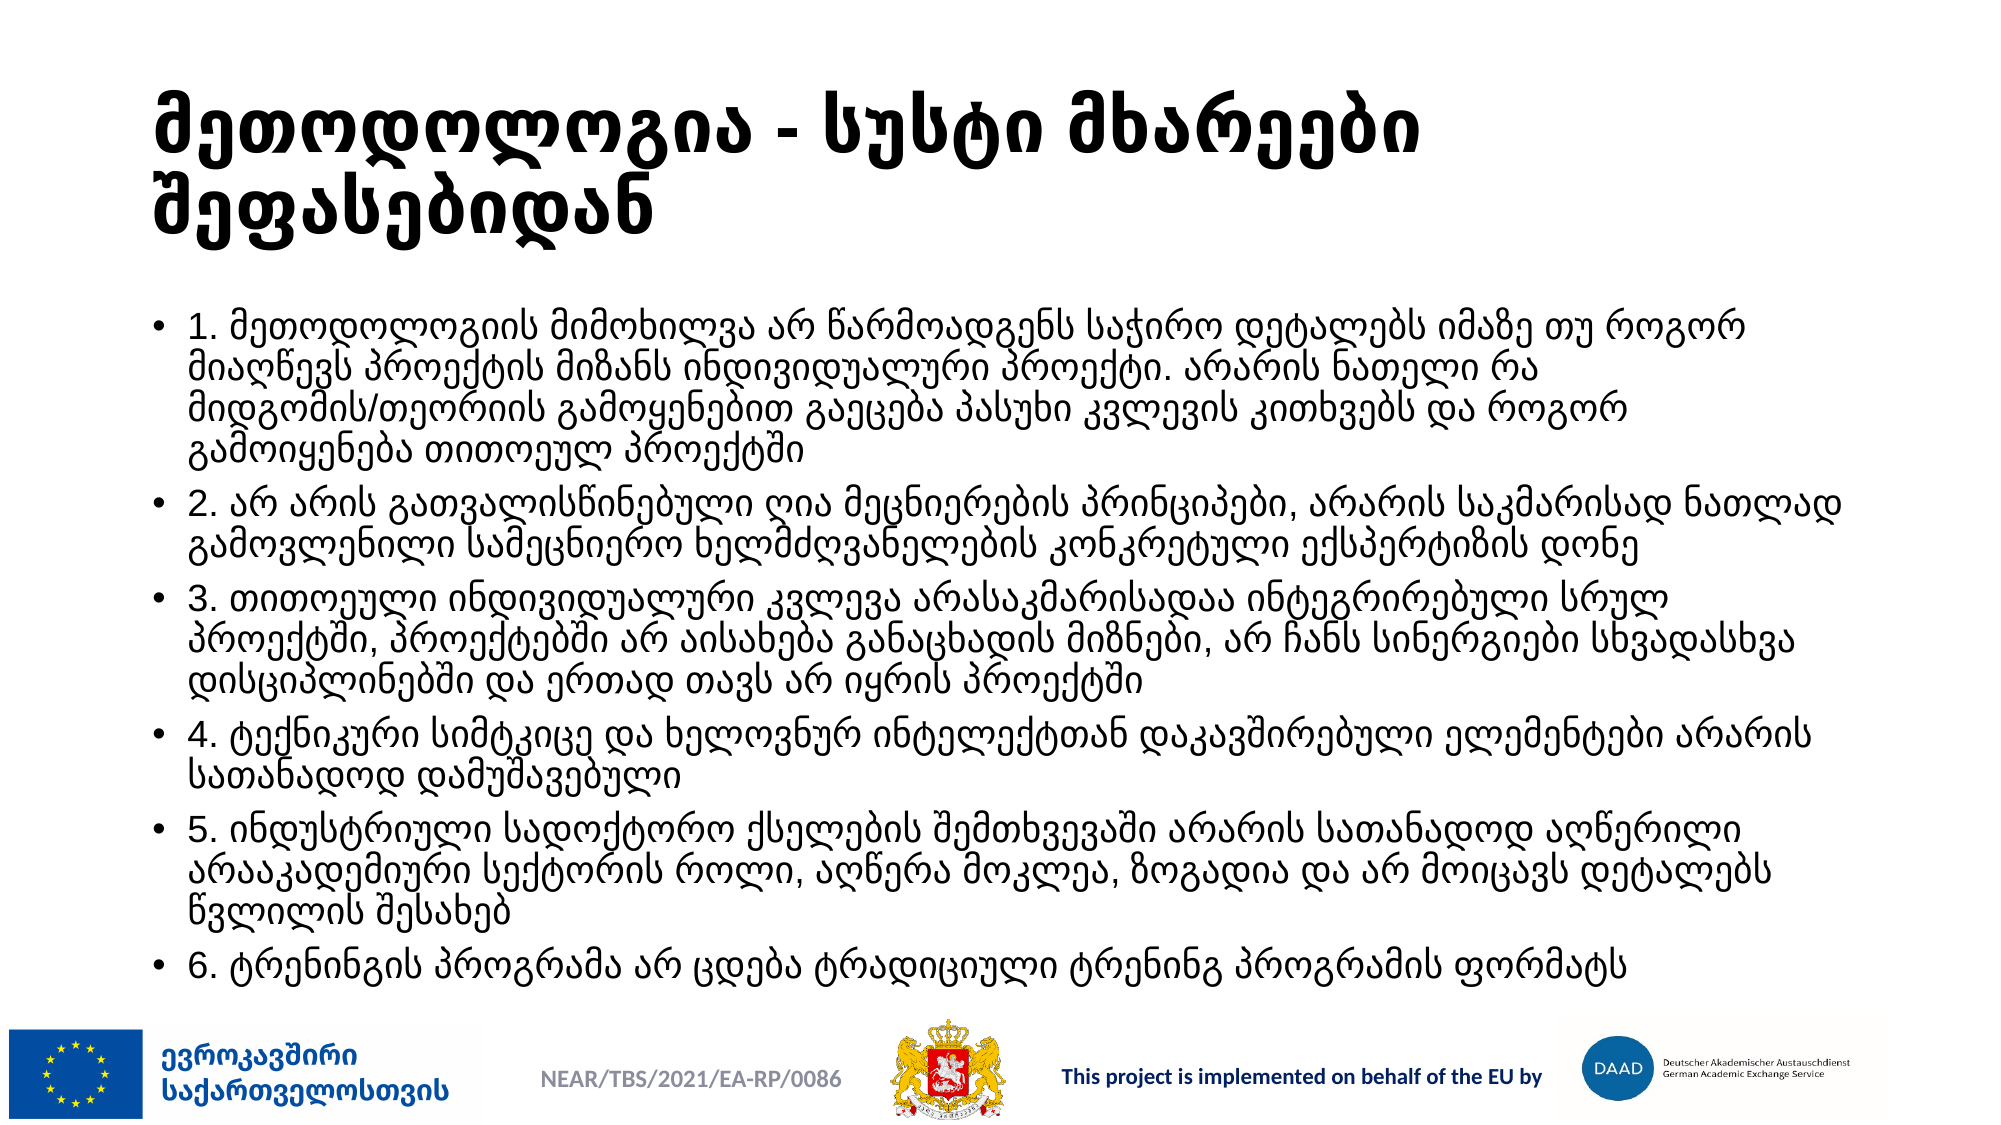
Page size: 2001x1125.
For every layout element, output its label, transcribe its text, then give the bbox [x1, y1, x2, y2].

picture [890, 1019, 1006, 1120]
title მეთოდოლოგია - სუსტი მხარეები შეფასებიდან [137, 59, 1863, 278]
footer NEAR/TBS/2021/EA-RP/0086 [520, 1047, 863, 1107]
list 1. მეთოდოლოგიის მიმოხილვა არ წარმოადგენს საჭირო დეტალებს იმაზე თუ როგორ მიაღწევს პროექტის მიზანს ინდივიდუალური პროექტი. არარის ნათელი რა მიდგომის/თეორიის გამოყენებით გაეცება პასუხი კვლევის კითხვებს და როგორ გამოიყენება თითოეულ პროექტში 2. არ არის გათვალისწინებული ღია მეცნიერების პრინციპები, არარის საკმარისად ნათლად გამოვლენილი სამეცნიერო ხელმძღვანელების კონკრეტული ექსპერტიზის დონე 3. თითოეული ინდივიდუალური კვლევა არასაკმარისადაა ინტეგრირებული სრულ პროექტში, პროექტებში არ აისახება განაცხადის მიზნები, არ ჩანს სინერგიები სხვადასხვა დისციპლინებში და ერთად თავს არ იყრის პროექტში 4. ტექნიკური სიმტკიცე და ხელოვნურ ინტელექტთან დაკავშირებული ელემენტები არარის სათანადოდ დამუშავებული 5. ინდუსტრიული სადოქტორო ქსელების შემთხვევაში არარის სათანადოდ აღწერილი არააკადემიური სექტორის როლი, აღწერა მოკლეა, ზოგადია და არ მოიცავს დეტალებს წვლილის შესახებ 6. ტრენინგის პროგრამა არ ცდება ტრადიციული ტრენინგ პროგრამის ფორმატს [137, 299, 1863, 1014]
picture [3, 1024, 483, 1125]
picture [1558, 1014, 1887, 1122]
